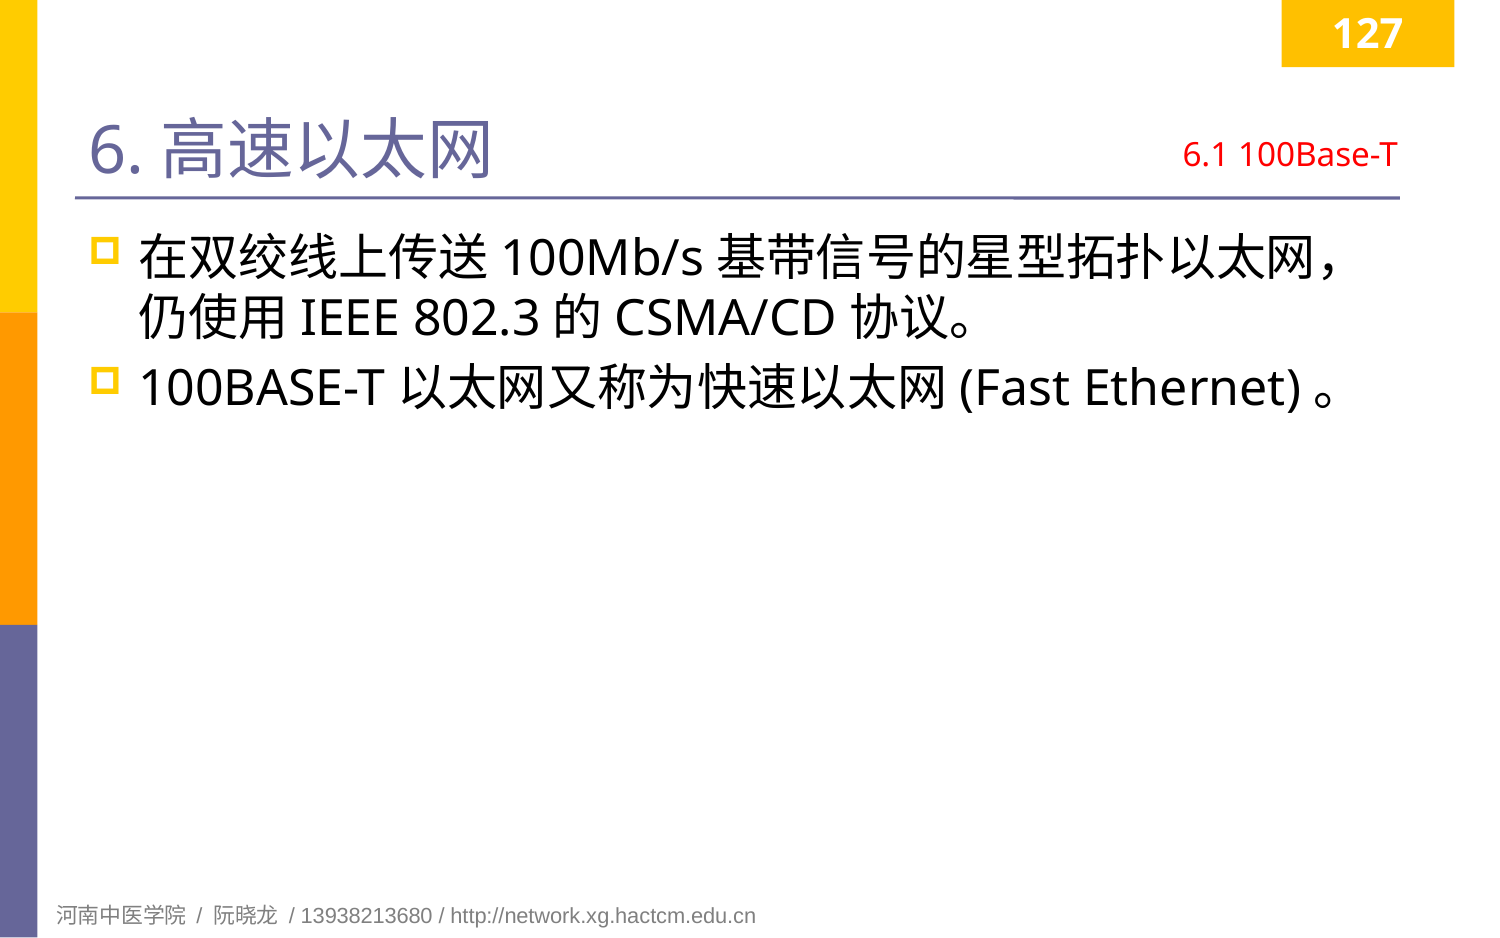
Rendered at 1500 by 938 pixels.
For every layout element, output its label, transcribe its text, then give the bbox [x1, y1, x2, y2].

slide_number 127 [1281, 0, 1455, 68]
list 在双绞线上传送100Mb/s基带信号的星型拓扑以太网，仍使用IEEE 802.3的CSMA/CD协议。 100BASE-T以太网又称为快速以太网(Fast Ethernet)。 [75, 218, 1425, 839]
list 6.1 100Base-T [939, 126, 1412, 186]
title 6.高速以太网 [75, 37, 1425, 194]
